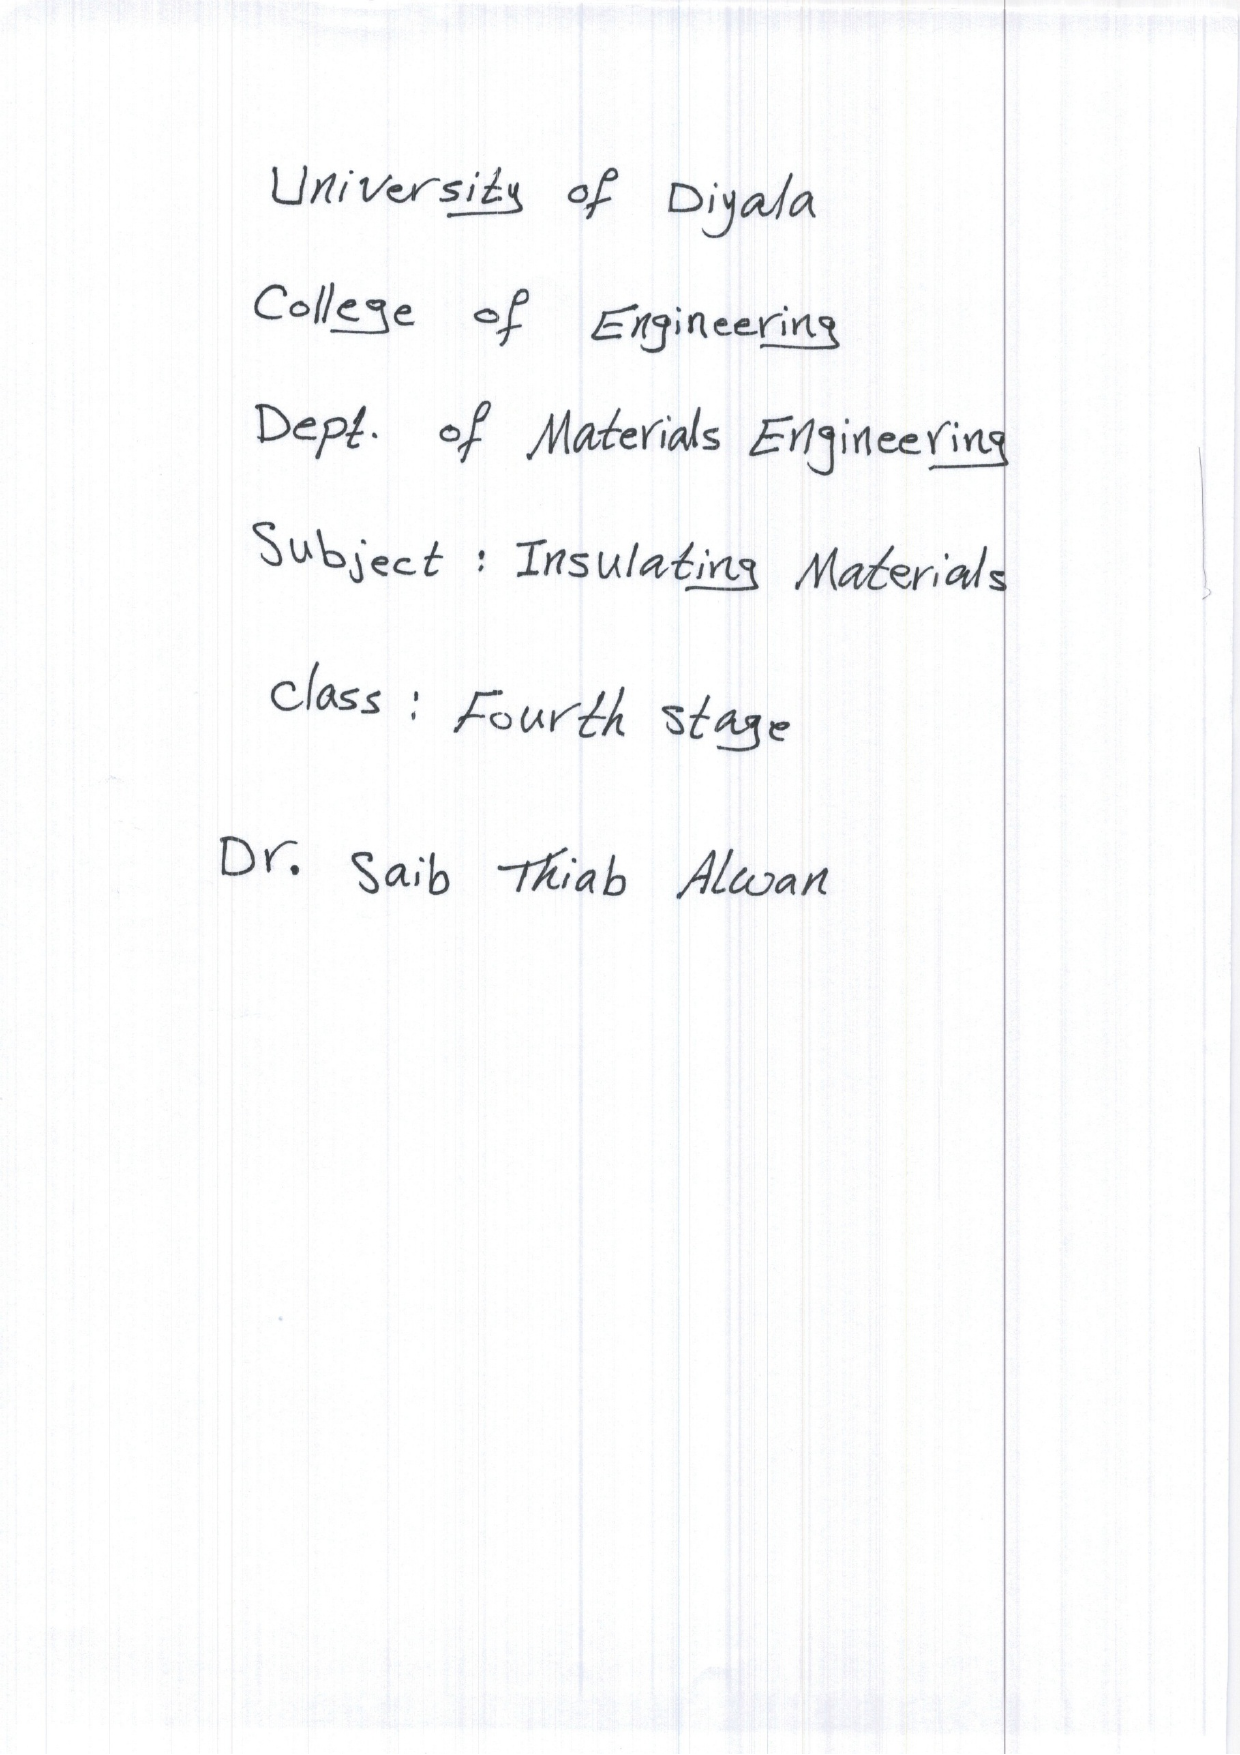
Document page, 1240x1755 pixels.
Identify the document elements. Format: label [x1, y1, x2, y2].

text_box [0, 0, 1240, 1754]
